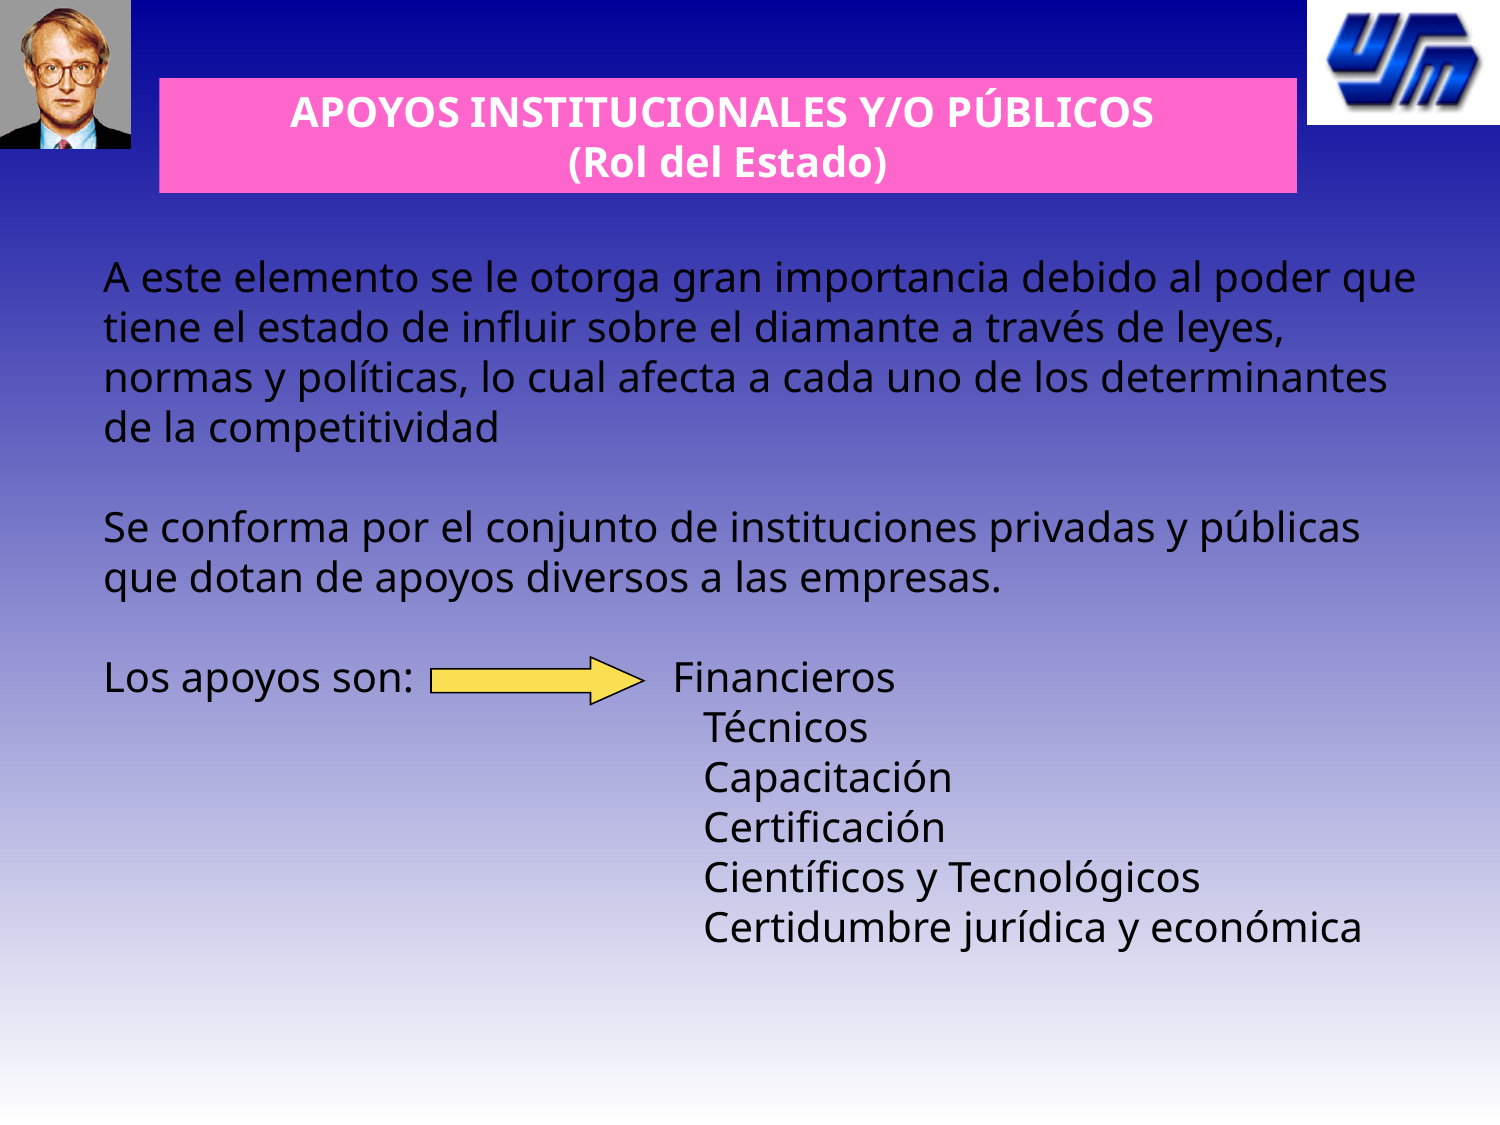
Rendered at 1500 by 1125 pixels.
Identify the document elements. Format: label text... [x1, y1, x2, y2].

text_box [430, 657, 644, 705]
picture [0, 0, 131, 150]
picture [1307, 0, 1500, 125]
text_box APOYOS INSTITUCIONALES Y/O PÚBLICOS (Rol del Estado) [159, 78, 1297, 193]
text_box A este elemento se le otorga gran importancia debido al poder que tiene el estado de influir sobre el diamante a través de leyes, normas y políticas, lo cual afecta a cada uno de los determinantes de la competitividad Se conforma por el conjunto de instituciones privadas y públicas que dotan de apoyos diversos a las empresas. Los apoyos son: Financieros Técnicos Capacitación Certificación Científicos y Tecnológicos Certidumbre jurídica y económica [88, 243, 1435, 1059]
